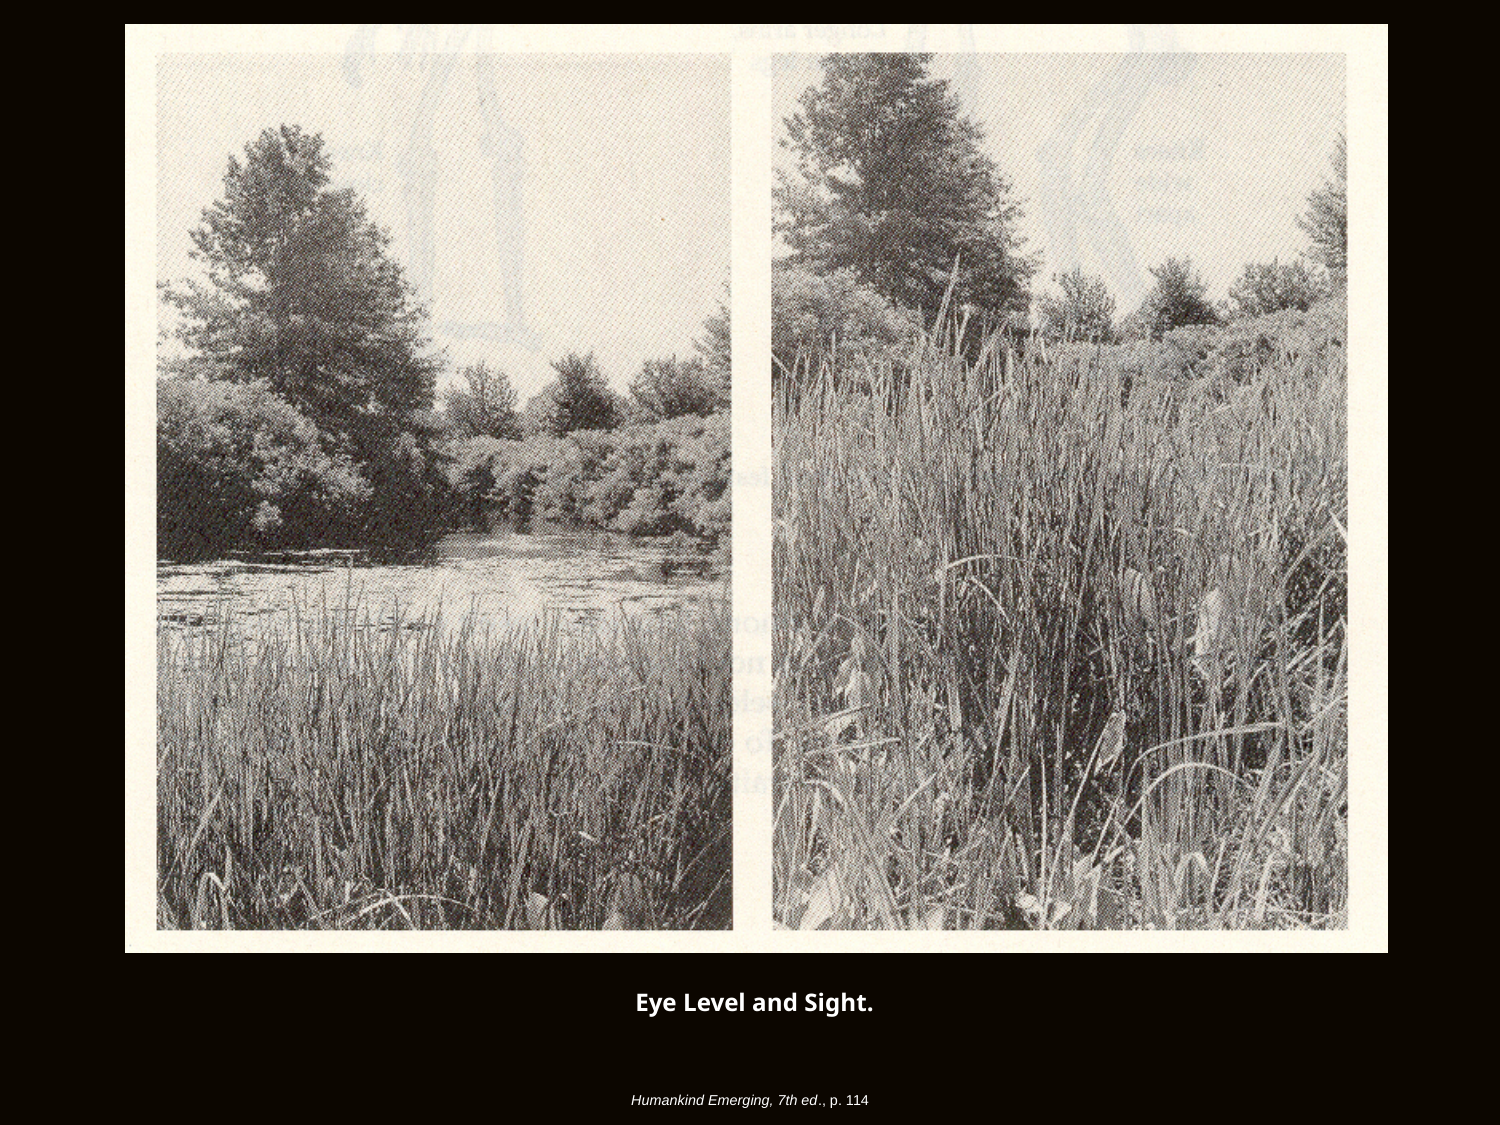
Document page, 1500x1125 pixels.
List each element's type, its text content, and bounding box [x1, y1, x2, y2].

text_box Humankind Emerging, 7th ed., p. 114 [616, 1066, 884, 1125]
picture [124, 24, 1388, 953]
text_box Eye Level and Sight. [121, 958, 1388, 1040]
